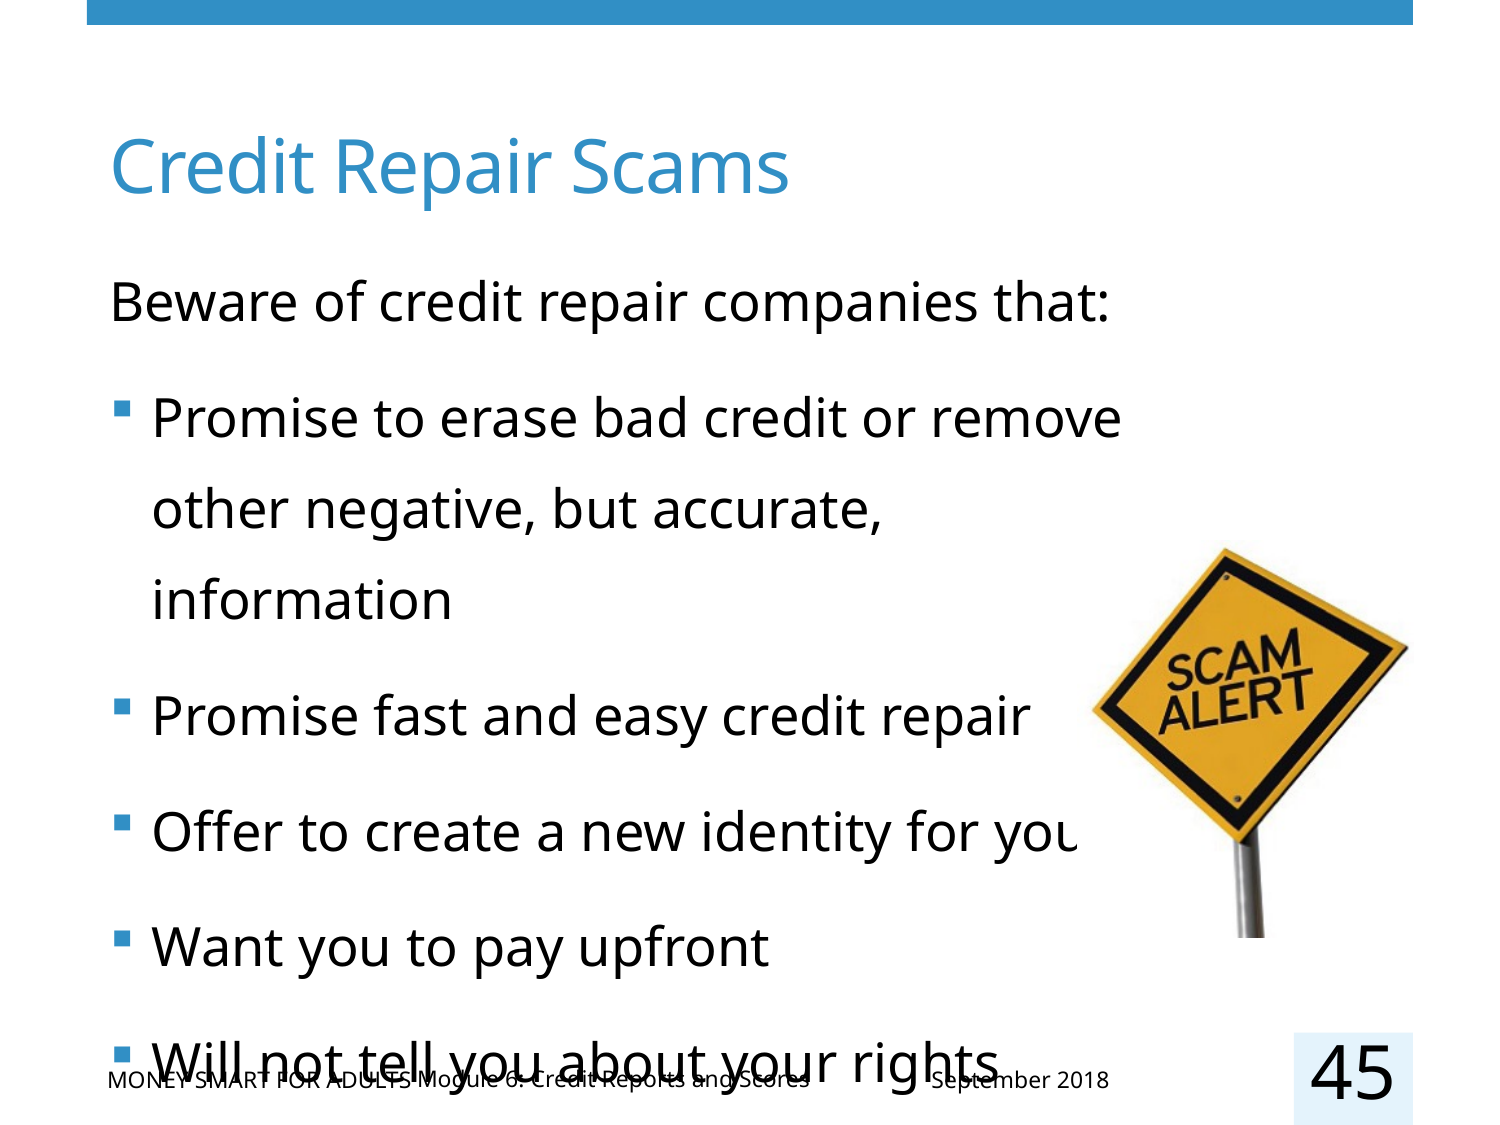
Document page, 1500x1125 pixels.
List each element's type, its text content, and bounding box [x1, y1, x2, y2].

slide_number 45 [1294, 1024, 1414, 1092]
picture [1076, 539, 1414, 938]
list Beware of credit repair companies that: Promise to erase bad credit or remove other negative, but accurate, information Promise fast and easy credit repair Offer to create a new identity for you Want you to pay upfront Will not tell you about your rights [94, 233, 1143, 1005]
title Credit Repair Scams [94, 71, 1325, 216]
